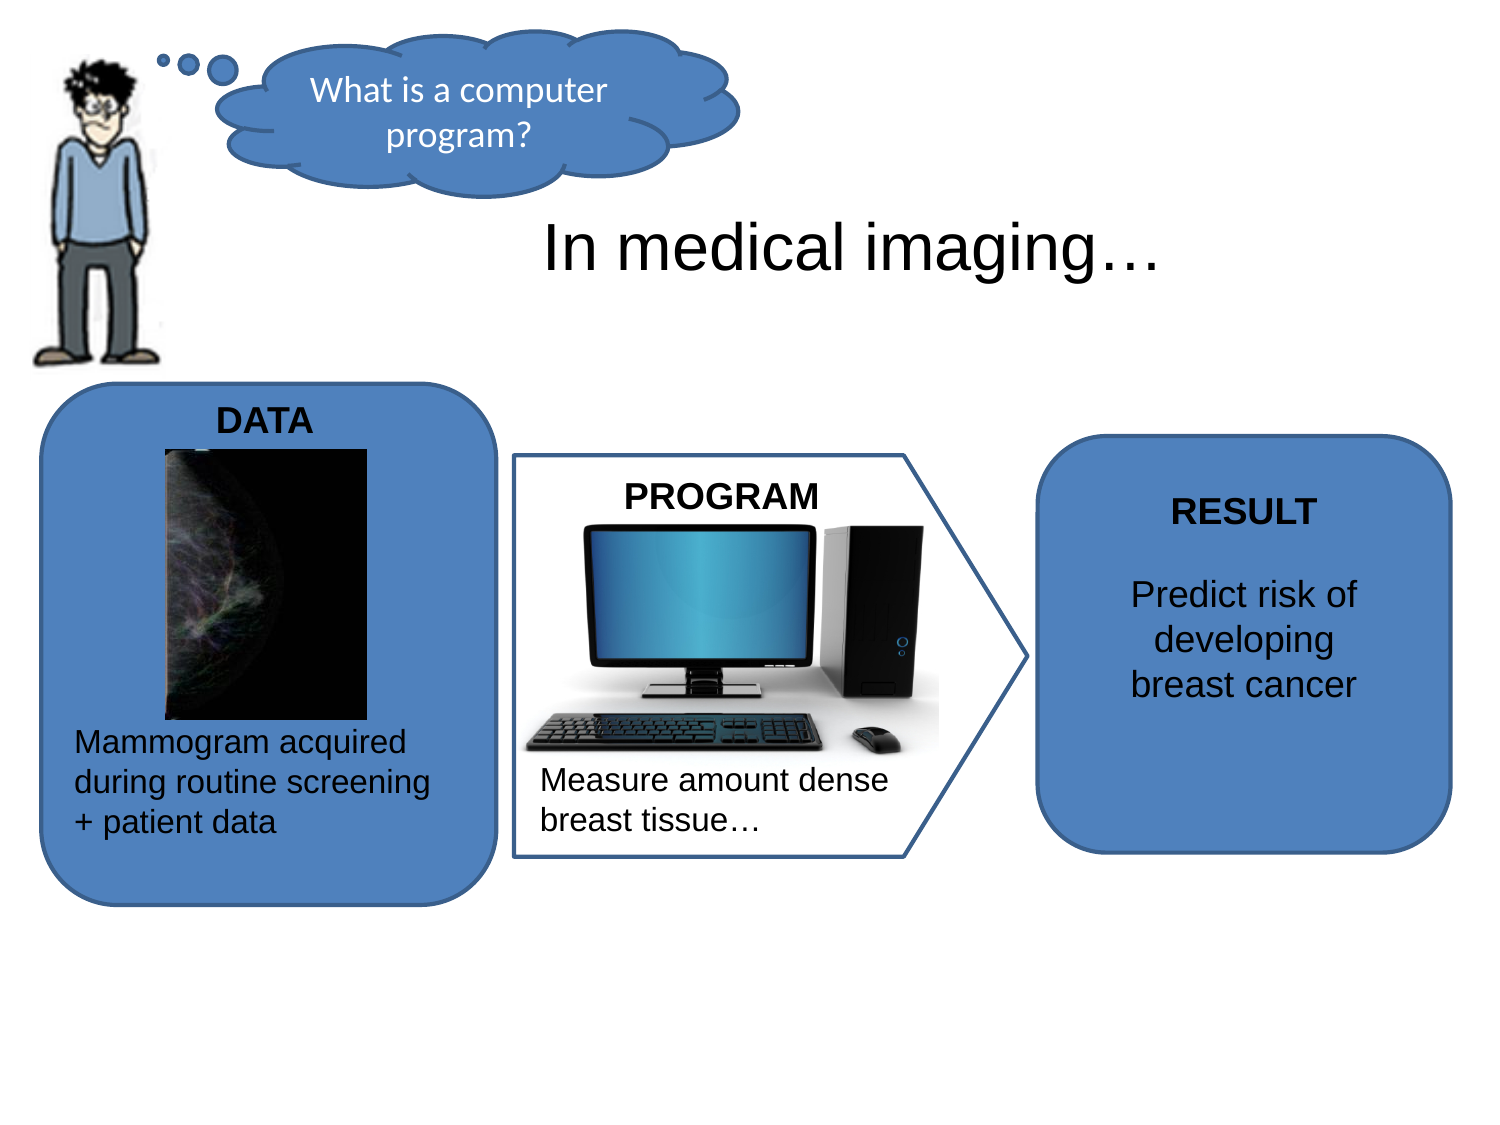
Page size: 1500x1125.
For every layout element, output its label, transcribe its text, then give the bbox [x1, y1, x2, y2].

text_box In medical imaging… [528, 196, 1270, 291]
picture [165, 449, 367, 721]
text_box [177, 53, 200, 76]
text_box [1037, 435, 1451, 853]
picture [29, 54, 172, 381]
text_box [513, 455, 1028, 857]
text_box What is a computer program? [206, 54, 239, 87]
text_box What is a computer program? [214, 29, 741, 199]
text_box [40, 383, 497, 906]
